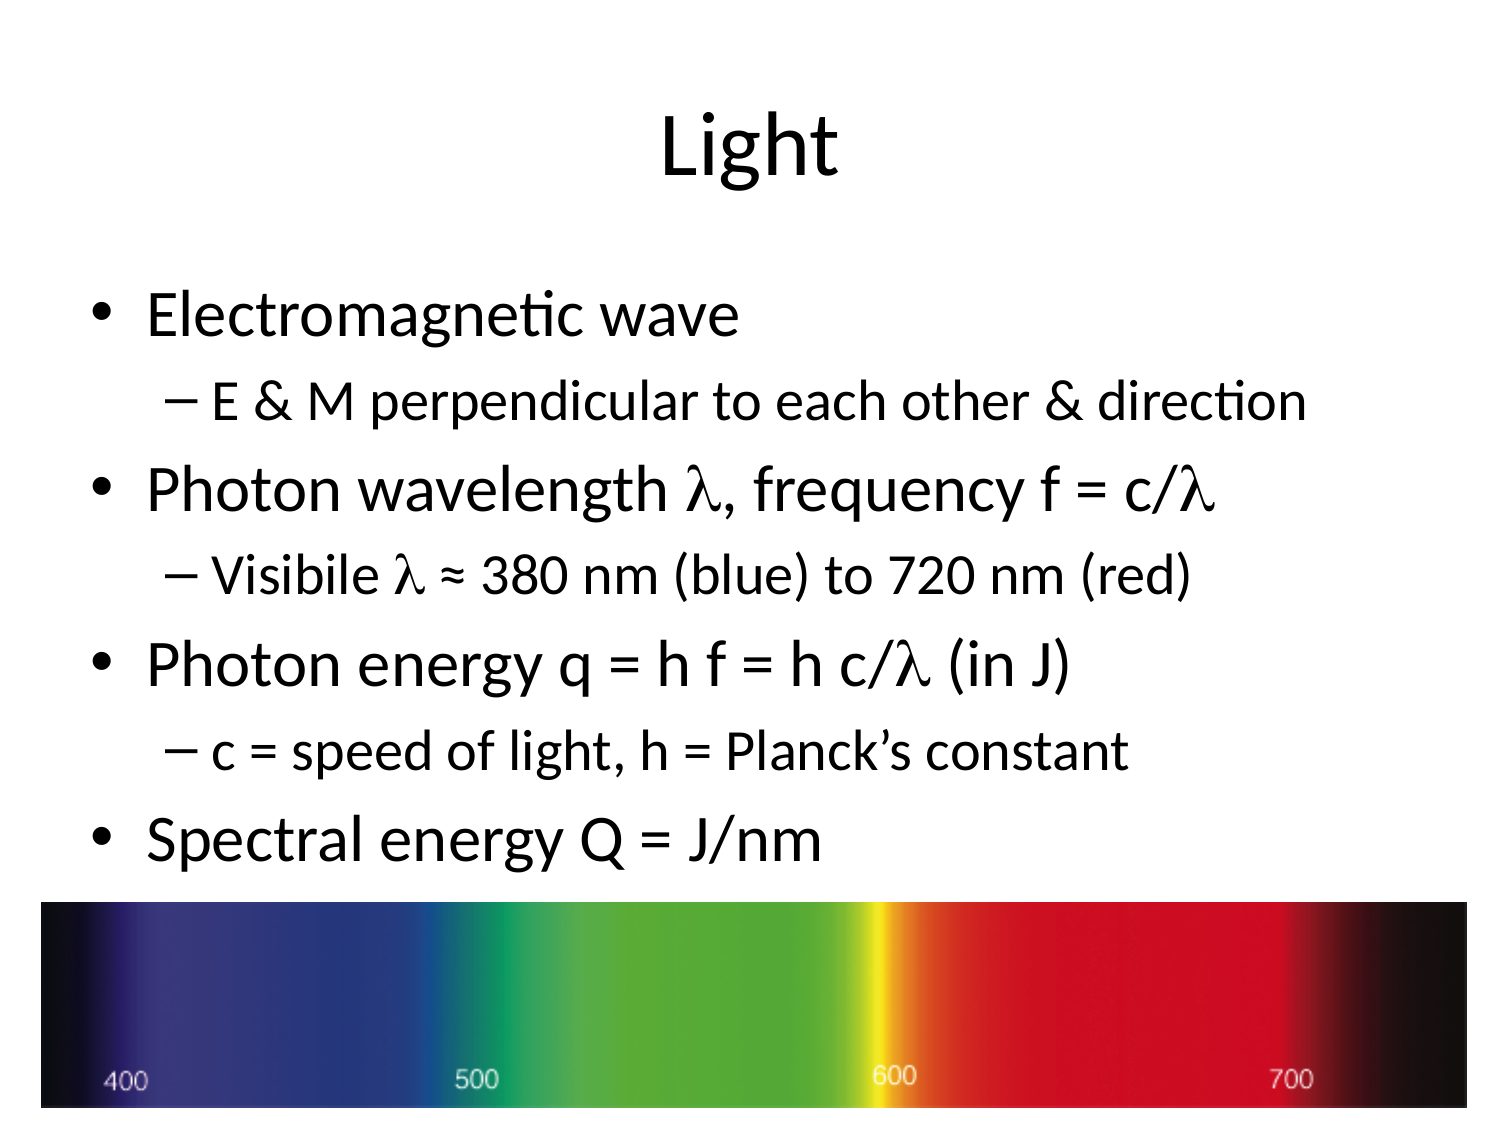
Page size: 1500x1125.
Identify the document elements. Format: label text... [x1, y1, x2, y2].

title Light [75, 45, 1425, 233]
picture [40, 902, 1467, 1108]
list Electromagnetic wave E & M perpendicular to each other & direction Photon wavelength l, frequency f = c/l Visibile l ≈ 380 nm (blue) to 720 nm (red) Photon energy q = h f = h c/l (in J) c = speed of light, h = Planck’s constant Spectral energy Q = J/nm [75, 262, 1425, 900]
